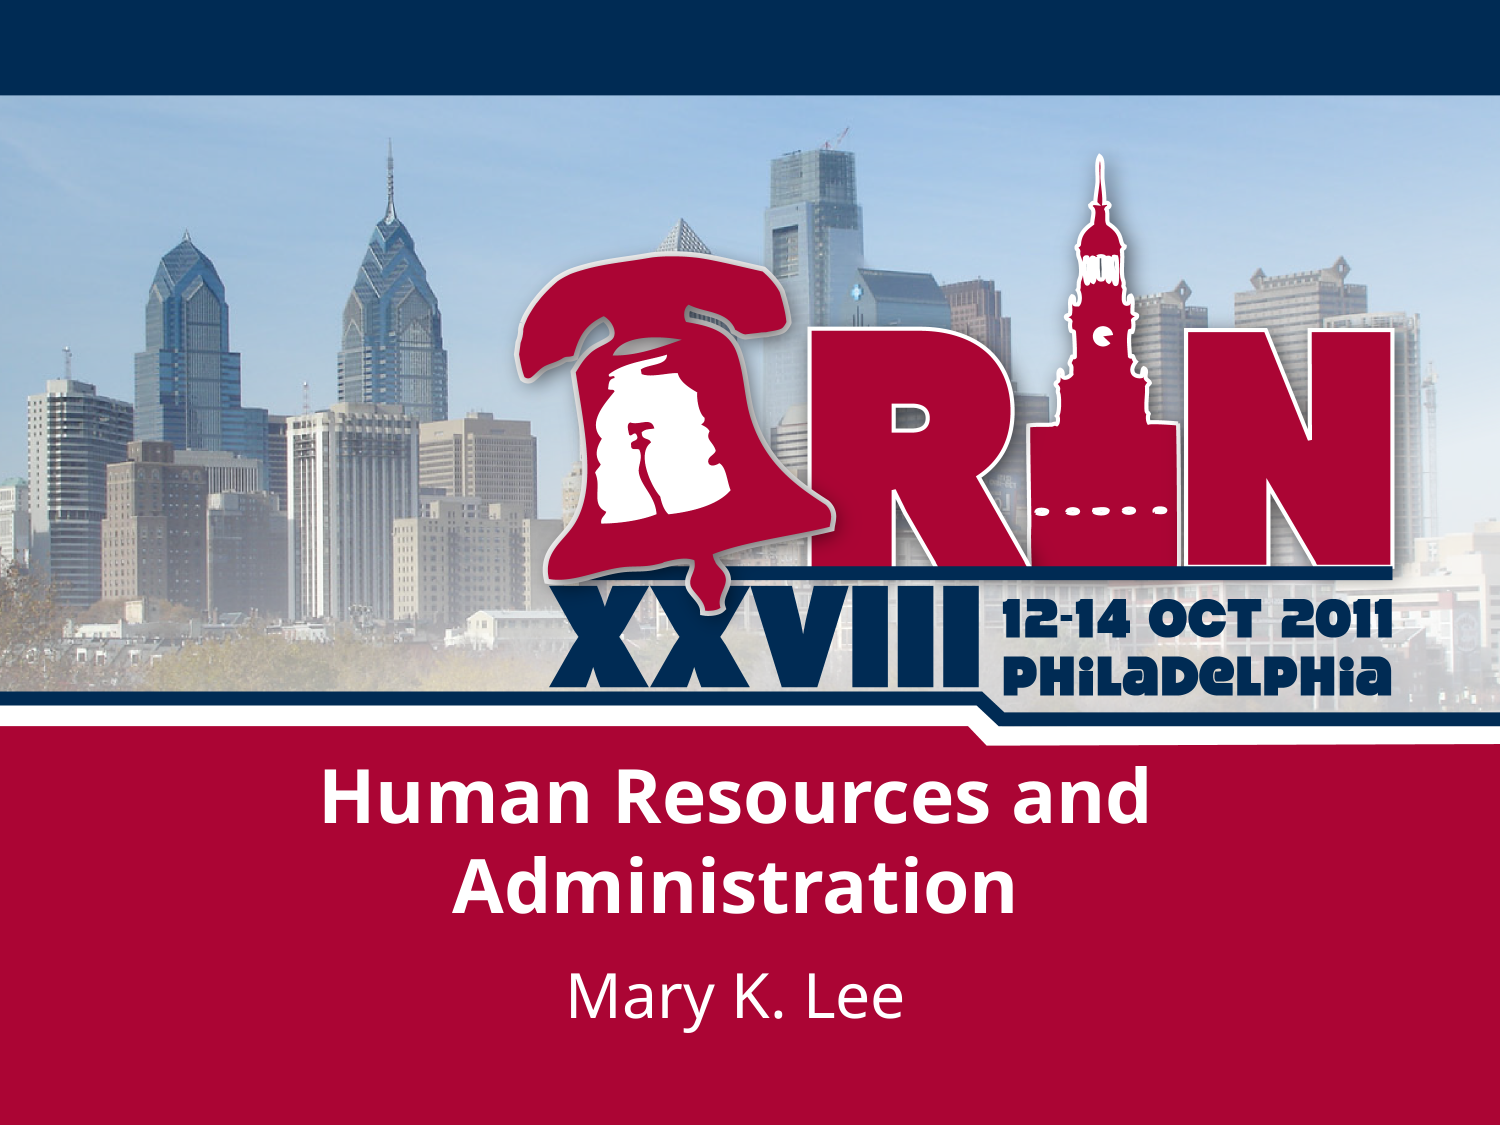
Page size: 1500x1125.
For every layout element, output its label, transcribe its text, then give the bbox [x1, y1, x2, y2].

title Human Resources and Administration [56, 728, 1416, 949]
picture [0, 0, 1500, 1125]
subtitle Mary K. Lee [56, 949, 1416, 1125]
